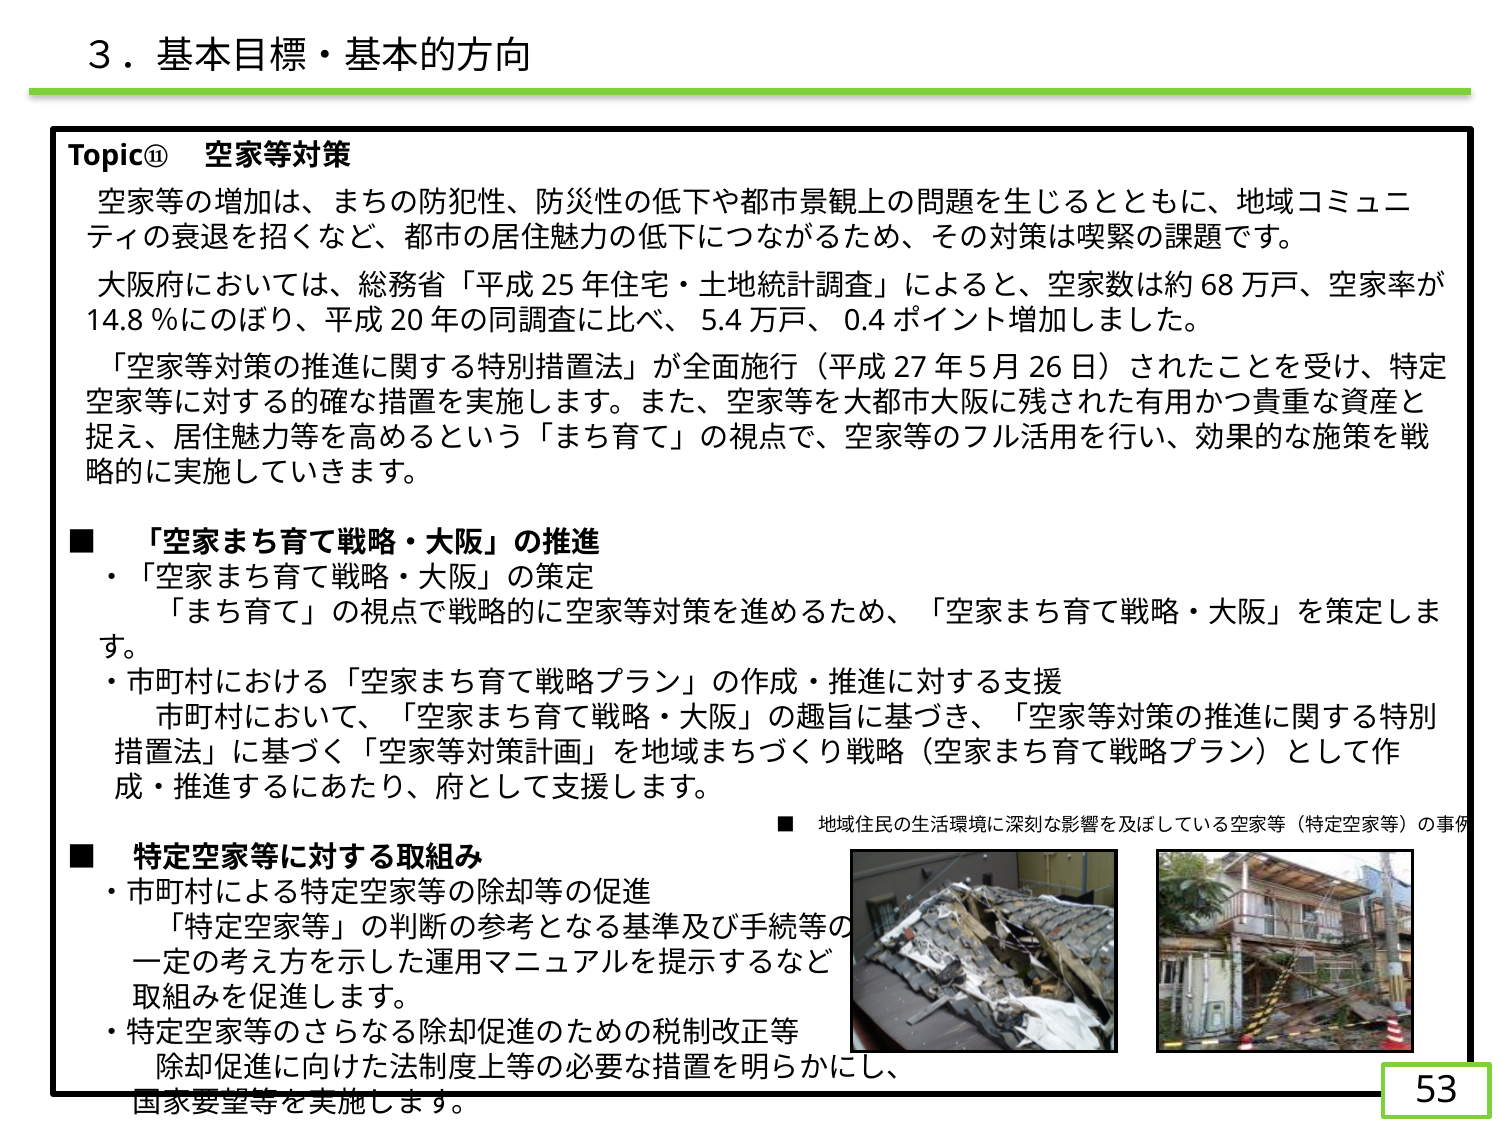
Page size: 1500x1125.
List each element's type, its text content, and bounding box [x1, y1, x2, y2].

text_box ■ 地域住民の生活環境に深刻な影響を及ぼしている空家等（特定空家等）の事例 [749, 804, 1500, 843]
text_box Topic⑪ 空家等対策 空家等の増加は、まちの防犯性、防災性の低下や都市景観上の問題を生じるとともに、地域コミュニティの衰退を招くなど、都市の居住魅力の低下につながるため、その対策は喫緊の課題です。 大阪府においては、総務省「平成25年住宅・土地統計調査」によると、空家数は約68万戸、空家率が14.8％にのぼり、平成20年の同調査に比べ、5.4万戸、0.4ポイント増加しました。 「空家等対策の推進に関する特別措置法」が全面施行（平成27年５月26日）されたことを受け、特定空家等に対する的確な措置を実施します。また、空家等を大都市大阪に残された有用かつ貴重な資産と捉え、居住魅力等を高めるという「まち育て」の視点で、空家等のフル活用を行い、効果的な施策を戦略的に実施していきます。 ■ 「空家まち育て戦略・大阪」の推進 ・「空家まち育て戦略・大阪」の策定 「まち育て」の視点で戦略的に空家等対策を進めるため、「空家まち育て戦略・大阪」を策定します。 ・市町村における「空家まち育て戦略プラン」の作成・推進に対する支援 市町村において、「空家まち育て戦略・大阪」の趣旨に基づき、「空家等対策の推進に関する特別措置法」に基づく「空家等対策計画」を地域まちづくり戦略（空家まち育て戦略プラン）として作成・推進するにあたり、府として支援します。 ■ 特定空家等に対する取組み ・市町村による特定空家等の除却等の促進 「特定空家等」の判断の参考となる基準及び手続等の 一定の考え方を示した運用マニュアルを提示するなど 取組みを促進します。 ・特定空家等のさらなる除却促進のための税制改正等 除却促進に向けた法制度上等の必要な措置を明らかにし、 国家要望等を実施します。 [51, 127, 1473, 1096]
text_box ３．基本目標・基本的方向 [29, 24, 1365, 84]
picture [852, 851, 1115, 1051]
text_box 52 [1381, 1062, 1492, 1119]
picture [1158, 851, 1411, 1051]
